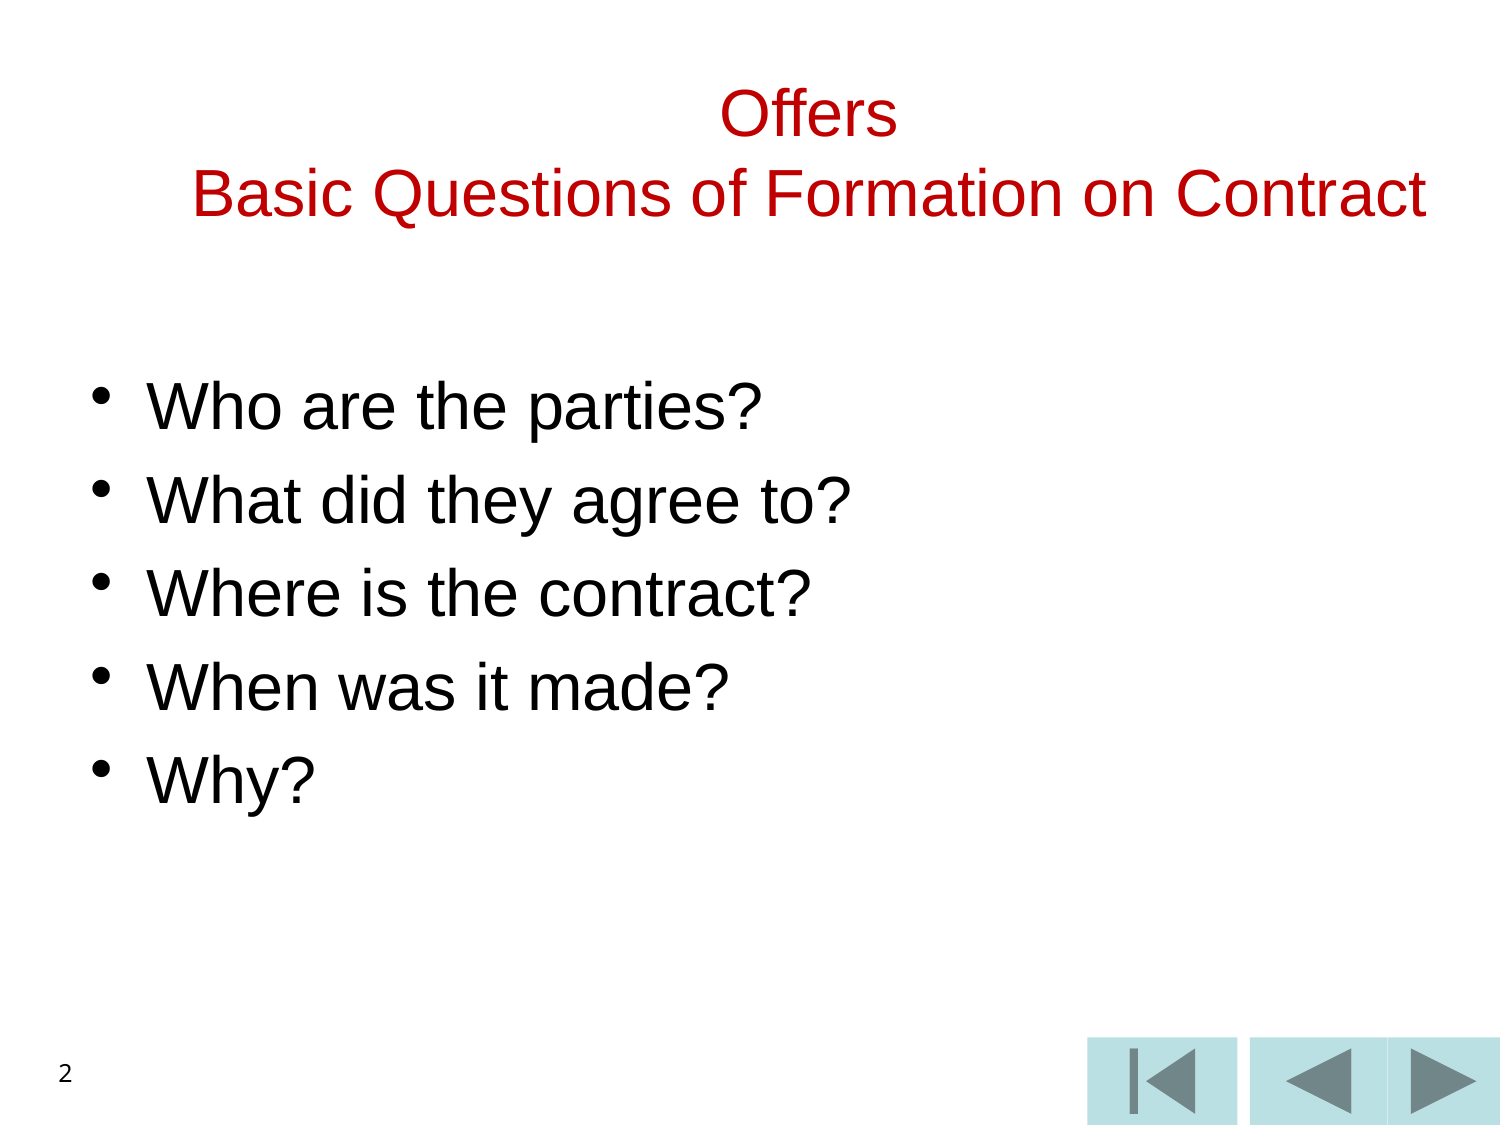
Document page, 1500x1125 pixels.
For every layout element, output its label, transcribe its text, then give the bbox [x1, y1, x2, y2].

list Who are the parties? What did they agree to? Where is the contract? When was it made? Why? [75, 262, 1425, 1005]
slide_number 2 [0, 1049, 88, 1125]
title Offers Basic Questions of Formation on Contract [94, 50, 1500, 250]
